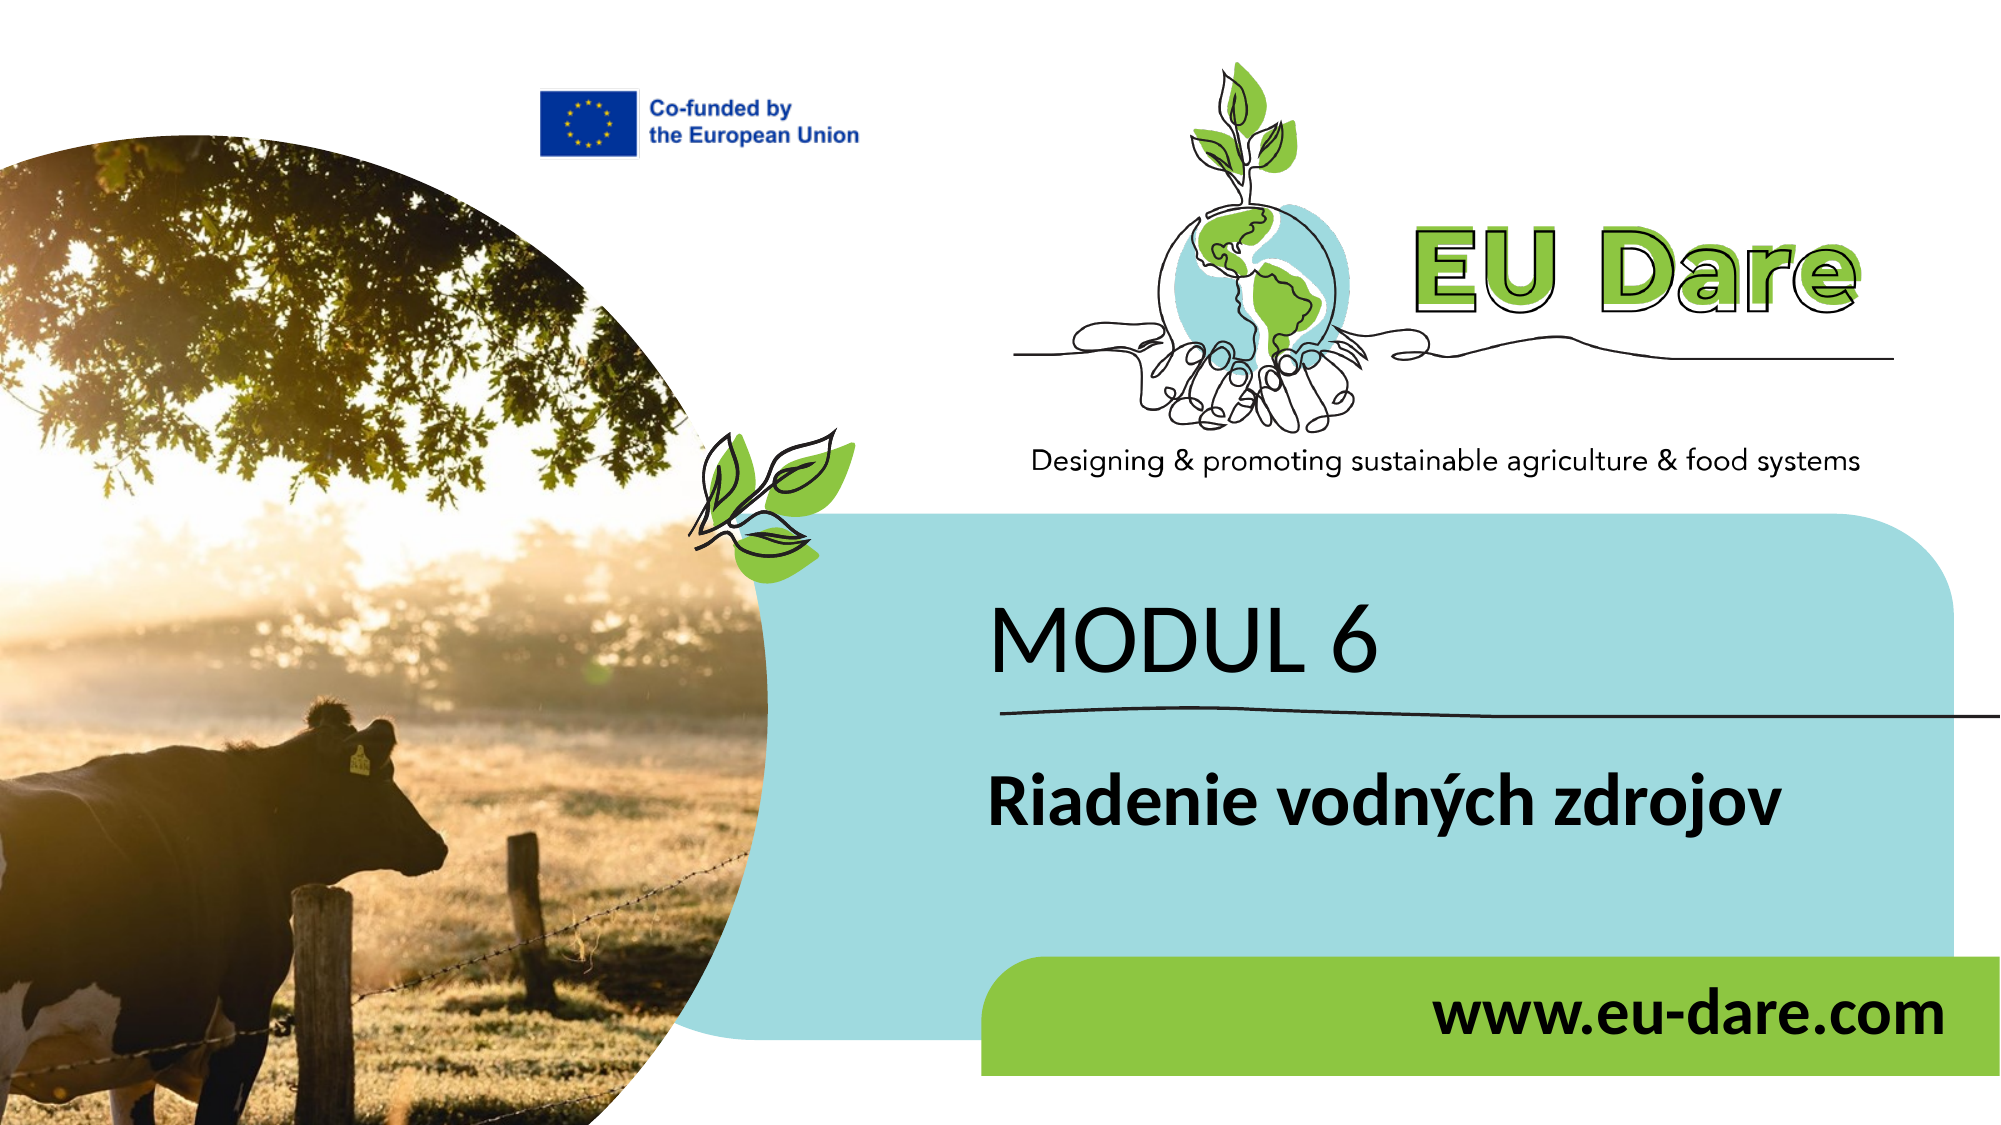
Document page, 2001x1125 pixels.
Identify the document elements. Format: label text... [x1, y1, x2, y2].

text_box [696, 400, 854, 593]
list www.eu-dare.com [1232, 960, 1962, 1073]
list Riadenie vodných zdrojov [972, 743, 1899, 858]
picture [908, 0, 1964, 583]
text_box [999, 706, 2000, 719]
picture [0, 86, 867, 1125]
list MODUL 6 [972, 564, 1839, 680]
